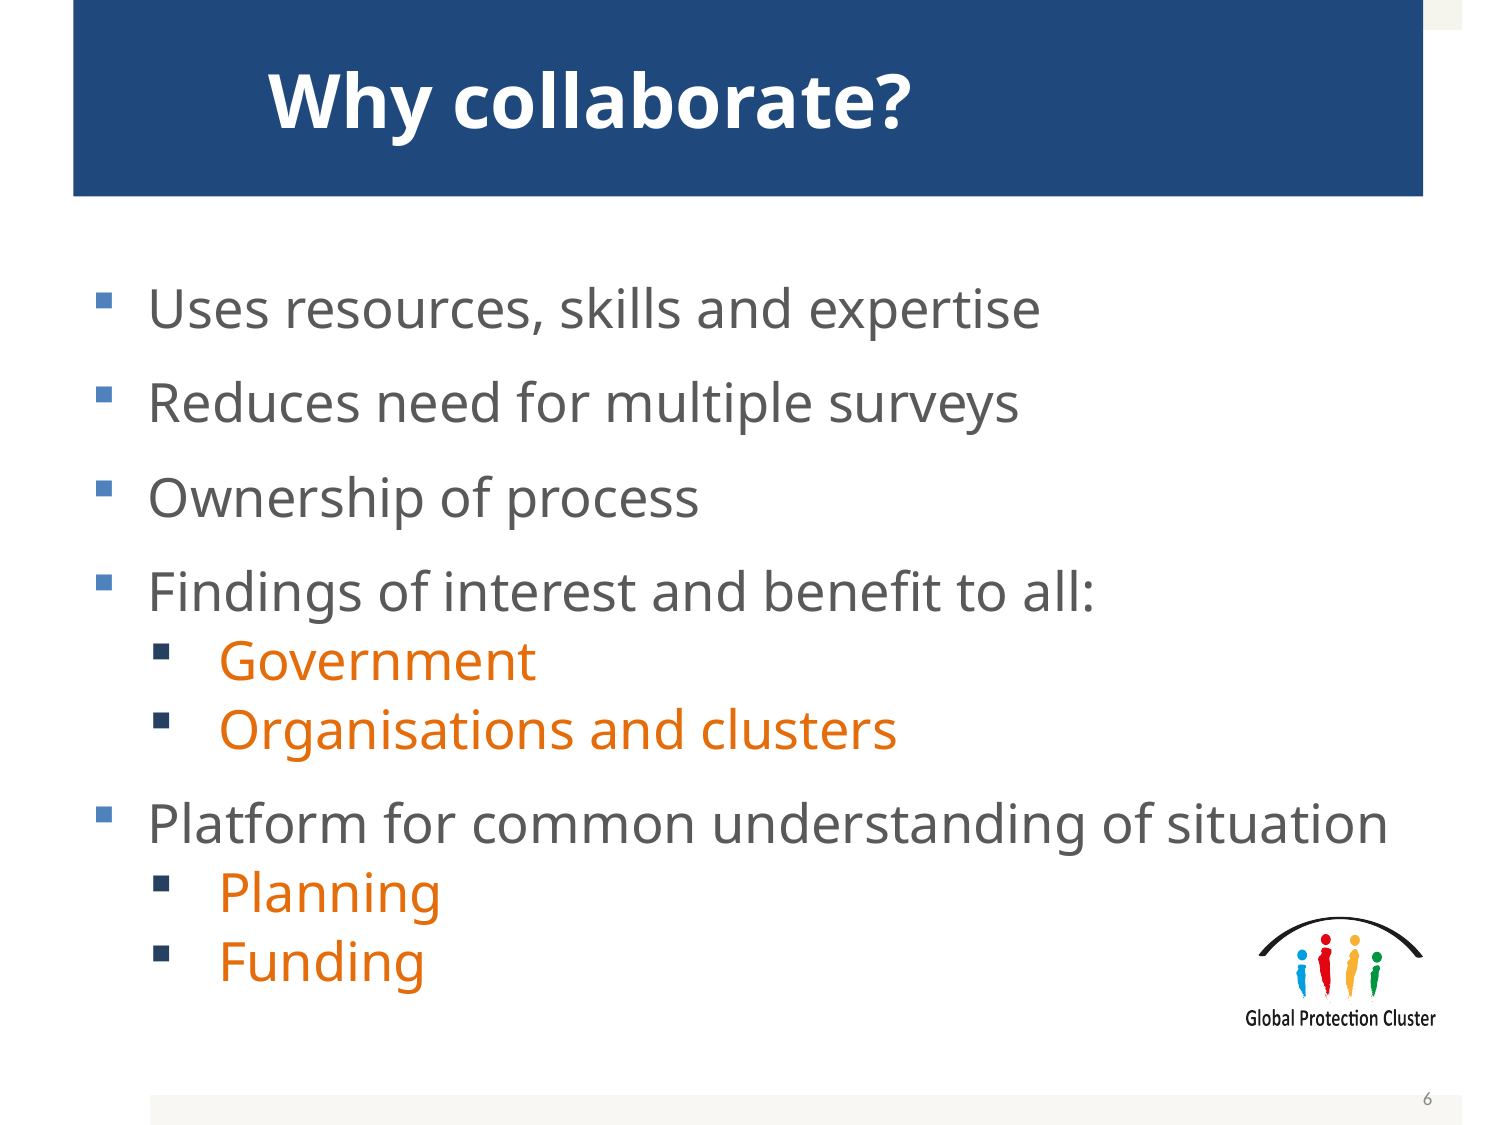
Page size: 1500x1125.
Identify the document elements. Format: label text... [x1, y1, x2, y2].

title Why collaborate? [73, 0, 1424, 197]
picture [1246, 916, 1436, 1026]
list Uses resources, skills and expertise Reduces need for multiple surveys Ownership of process Findings of interest and benefit to all: Government Organisations and clusters Platform for common understanding of situation Planning Funding [76, 267, 1424, 929]
